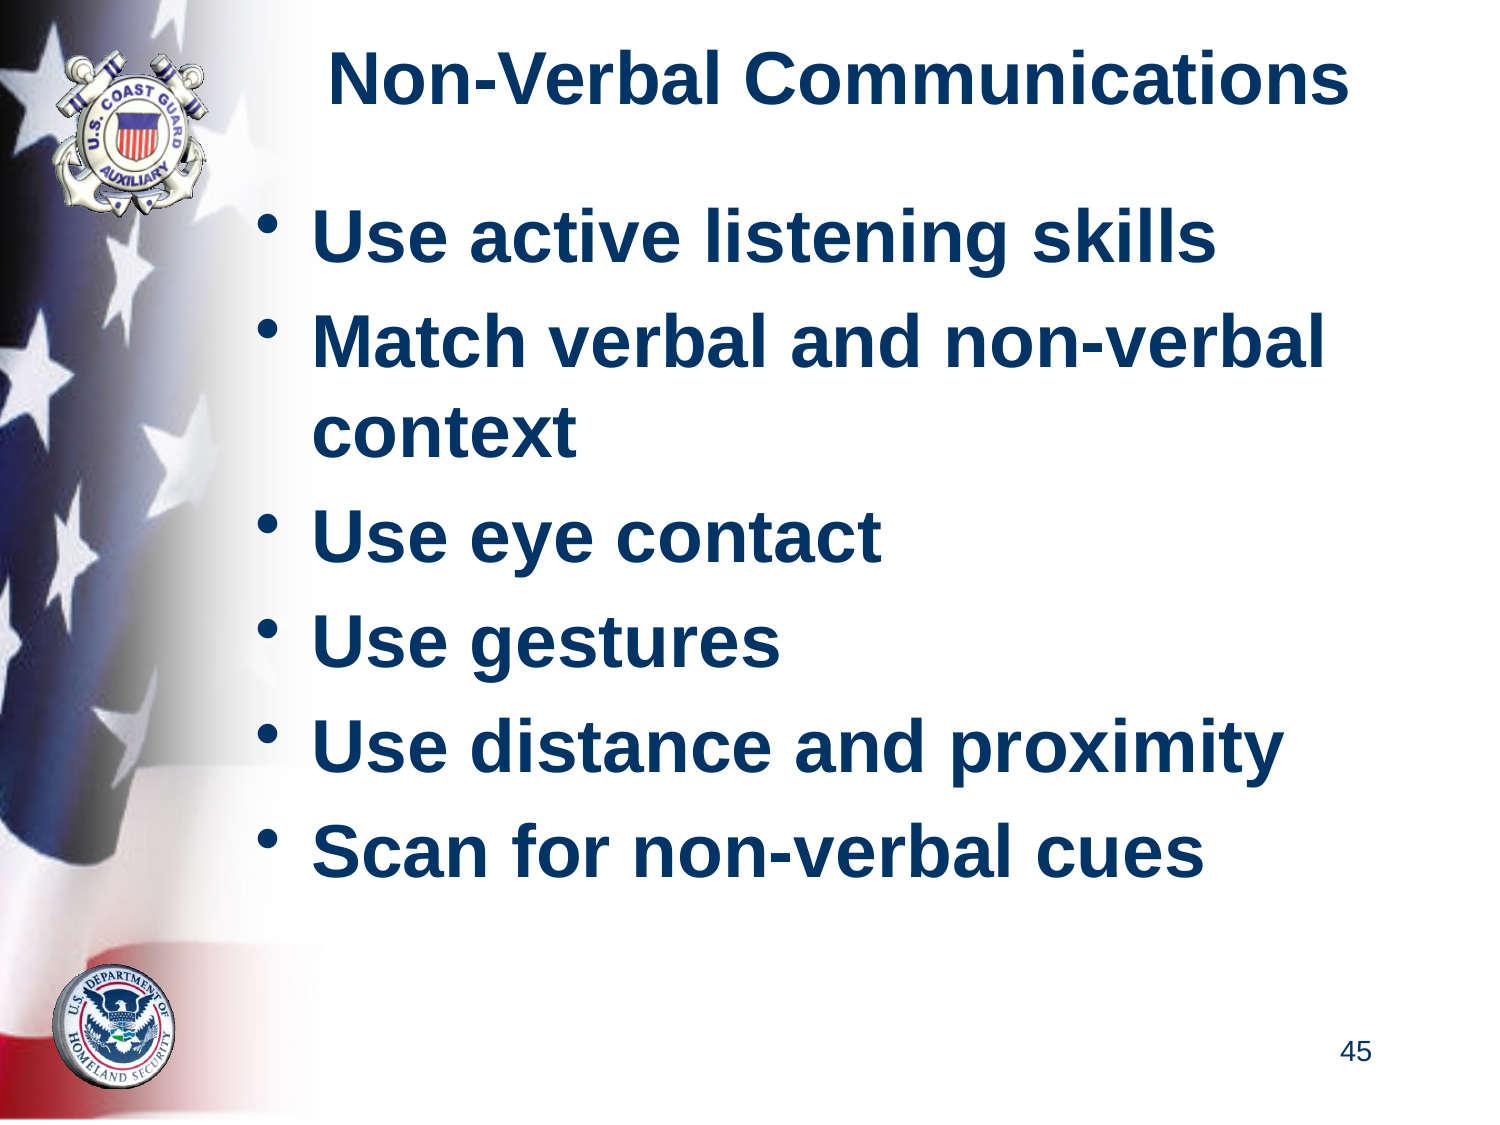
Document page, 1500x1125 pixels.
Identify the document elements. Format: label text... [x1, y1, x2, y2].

title Non-Verbal Communications [240, 0, 1440, 150]
list Use active listening skills Match verbal and non-verbal context Use eye contact Use gestures Use distance and proximity Scan for non-verbal cues [240, 179, 1440, 930]
picture [0, 0, 1500, 1125]
slide_number 45 [1074, 1025, 1388, 1100]
